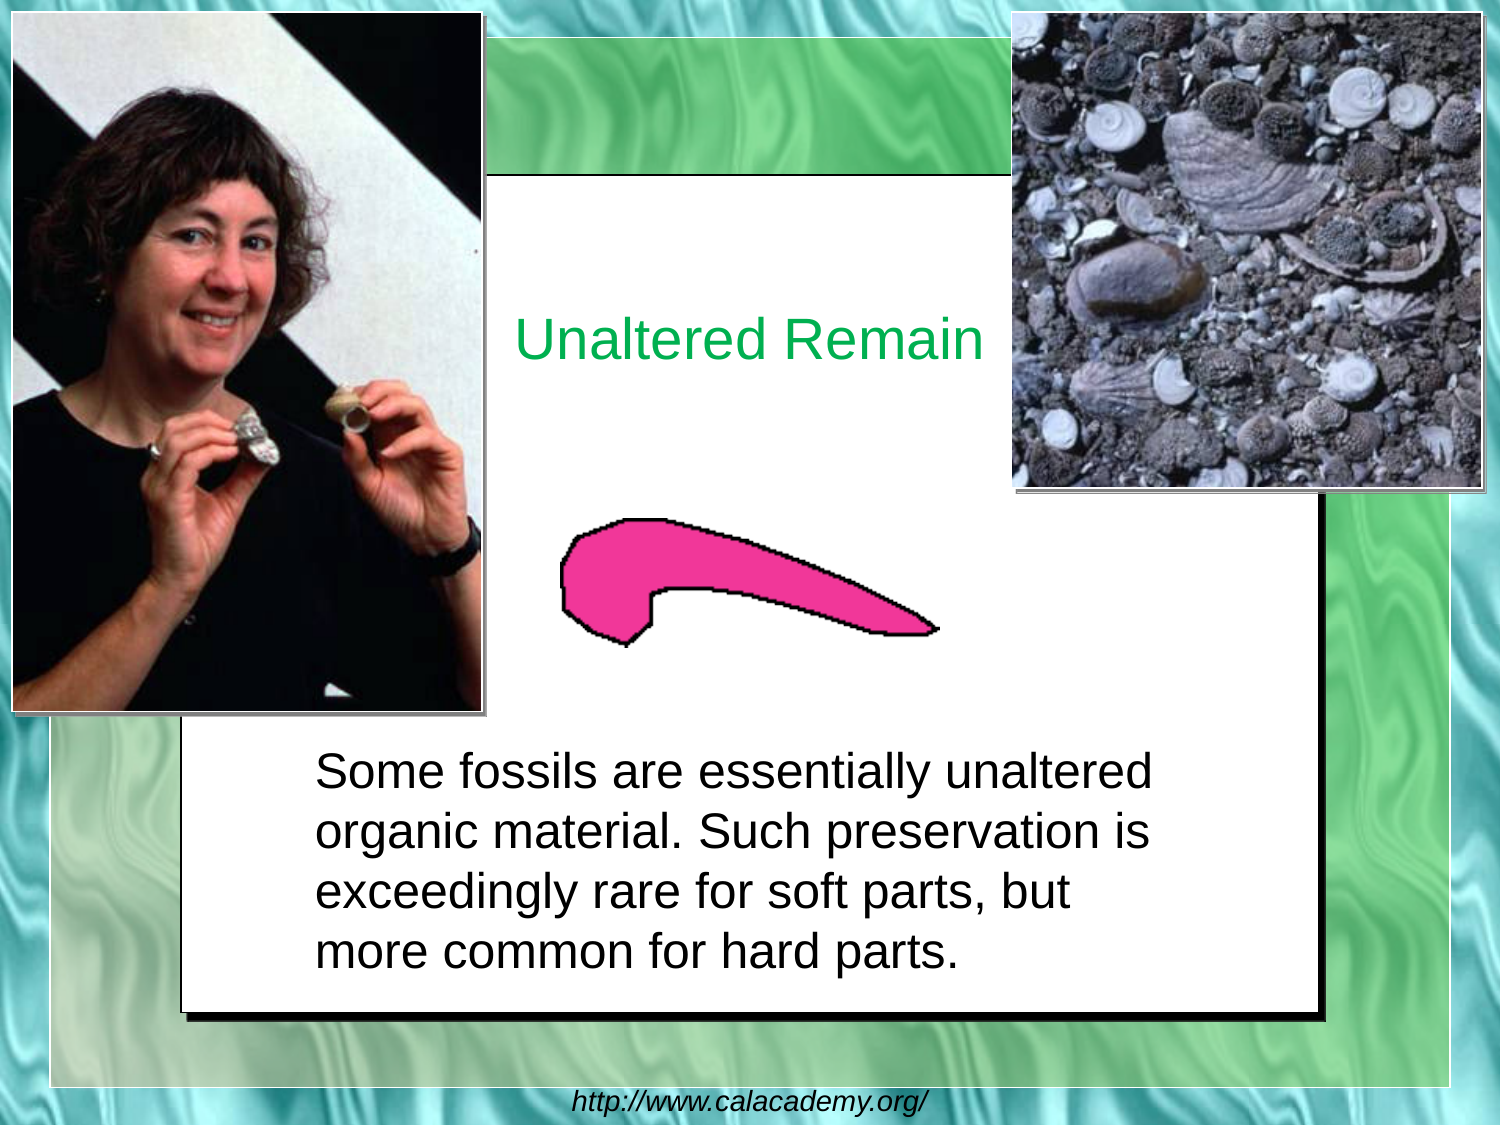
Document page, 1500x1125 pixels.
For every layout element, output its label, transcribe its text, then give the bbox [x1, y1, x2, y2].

picture [0, 0, 1500, 1125]
text_box http://www.calacademy.org/ [556, 1074, 943, 1125]
text_box Unaltered Remain [499, 293, 1001, 379]
text_box [50, 496, 1450, 1088]
picture [1012, 12, 1482, 488]
text_box [181, 174, 1319, 1013]
text_box [487, 37, 1007, 174]
picture [560, 518, 940, 649]
text_box Some fossils are essentially unaltered organic material. Such preservation is exceedingly rare for soft parts, but more common for hard parts. [299, 731, 1200, 986]
